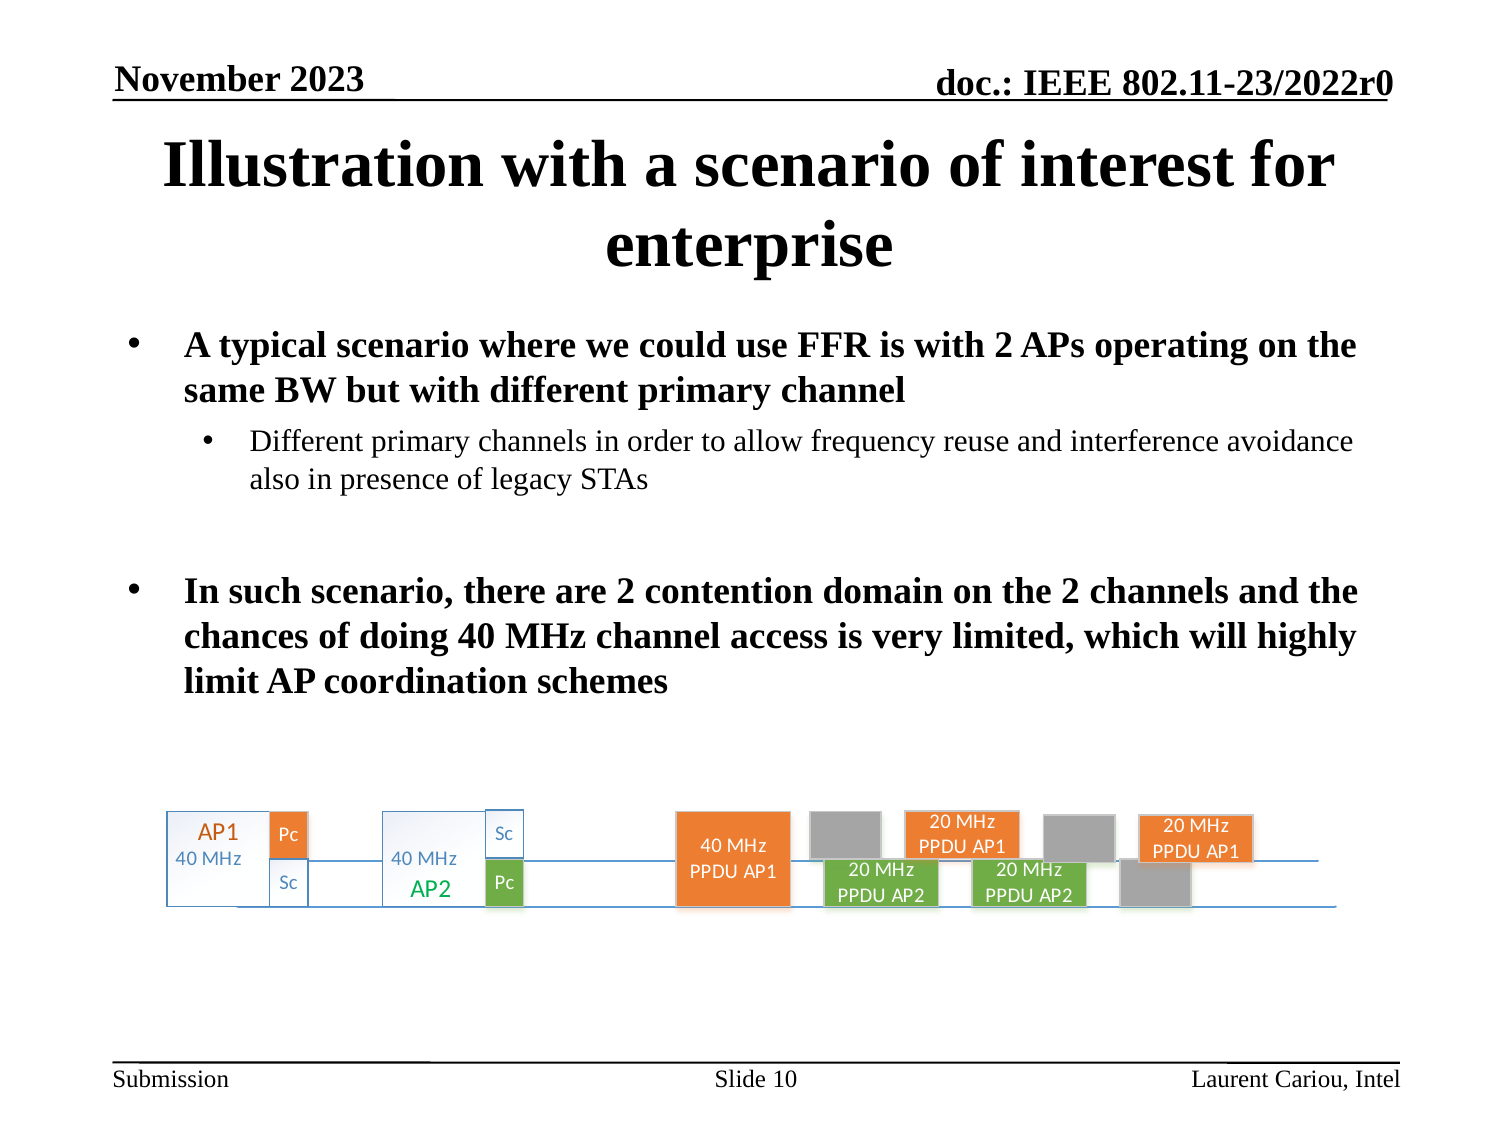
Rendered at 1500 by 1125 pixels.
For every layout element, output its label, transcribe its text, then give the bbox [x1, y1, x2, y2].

footer Laurent Cariou, Intel [878, 1061, 1402, 1093]
slide_number Slide 10 [712, 1061, 800, 1123]
title Illustration with a scenario of interest for enterprise [112, 112, 1388, 288]
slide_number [114, 54, 423, 100]
list A typical scenario where we could use FFR is with 2 APs operating on the same BW but with different primary channel Different primary channels in order to allow frequency reuse and interference avoidance also in presence of legacy STAs In such scenario, there are 2 contention domain on the 2 channels and the chances of doing 40 MHz channel access is very limited, which will highly limit AP coordination schemes [112, 312, 1388, 988]
picture [162, 799, 1338, 920]
